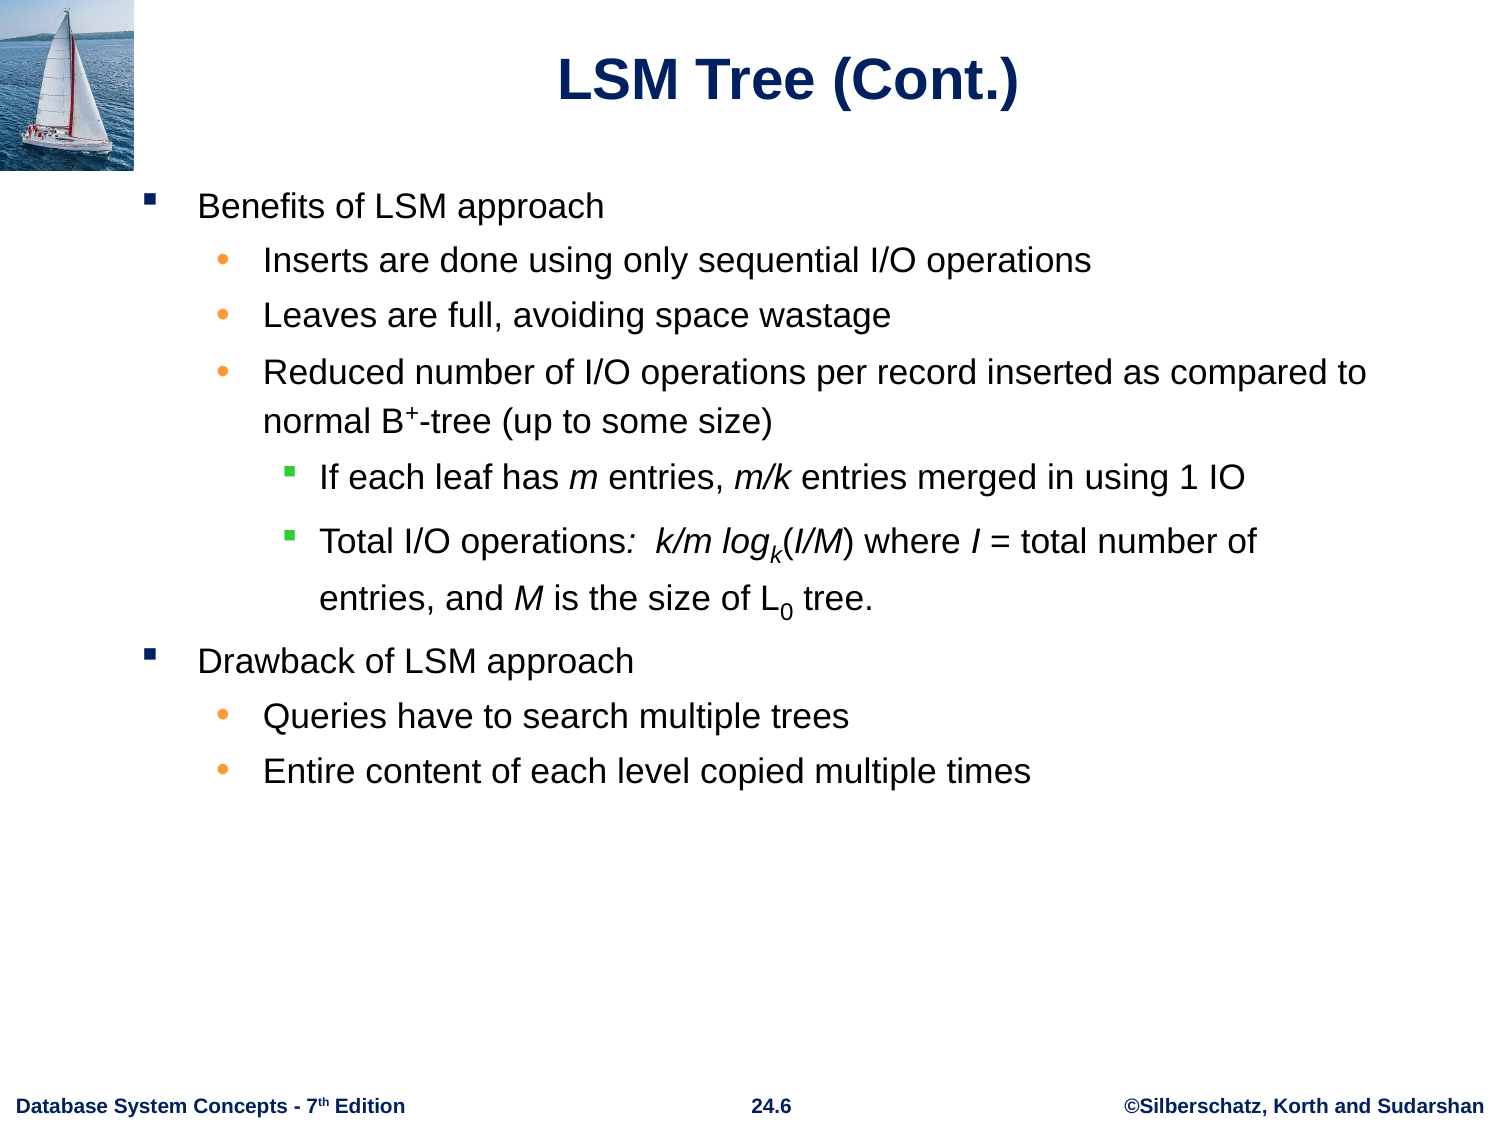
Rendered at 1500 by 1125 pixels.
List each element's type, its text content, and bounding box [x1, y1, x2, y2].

list Benefits of LSM approach Inserts are done using only sequential I/O operations Leaves are full, avoiding space wastage Reduced number of I/O operations per record inserted as compared to normal B+-tree (up to some size) If each leaf has m entries, m/k entries merged in using 1 IO Total I/O operations: k/m logk(I/M) where I = total number of entries, and M is the size of L0 tree. Drawback of LSM approach Queries have to search multiple trees Entire content of each level copied multiple times [126, 175, 1397, 1039]
title LSM Tree (Cont.) [125, 18, 1452, 120]
picture [0, 0, 134, 171]
